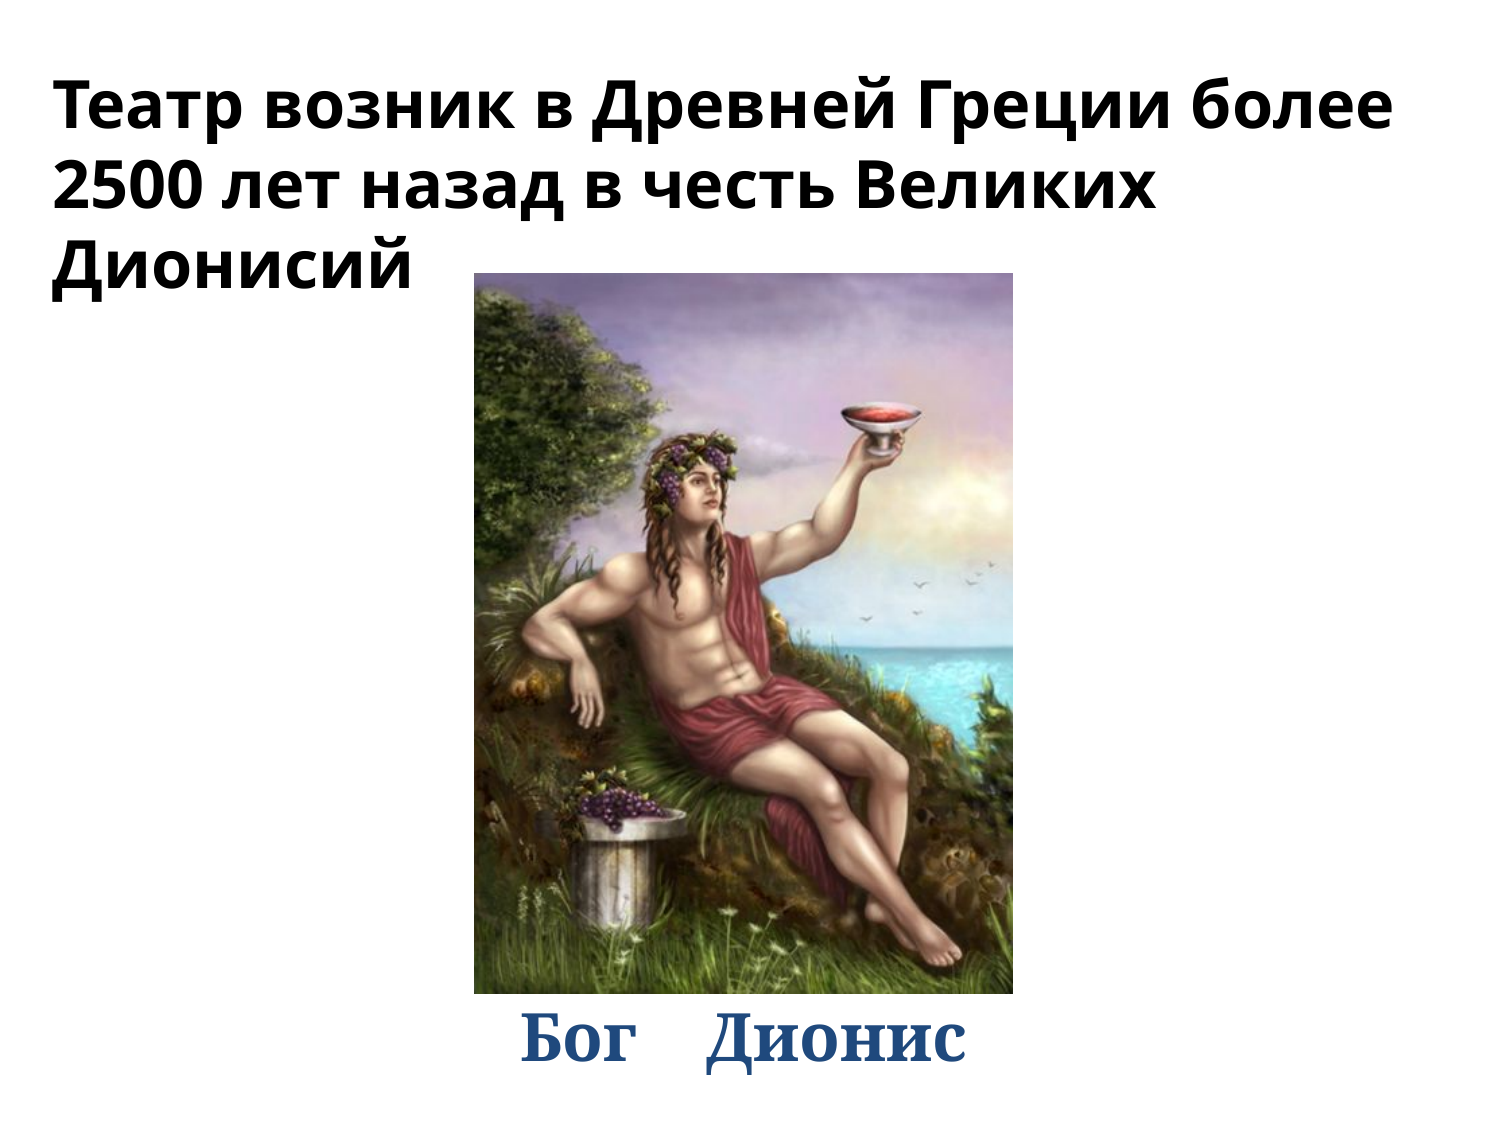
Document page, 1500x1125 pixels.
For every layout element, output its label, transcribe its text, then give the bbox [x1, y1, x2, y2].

text_box Бог Дионис [427, 987, 1061, 1083]
picture [474, 272, 1013, 994]
text_box Театр возник в Древней Греции более 2500 лет назад в честь Великих Дионисий [37, 54, 1450, 310]
